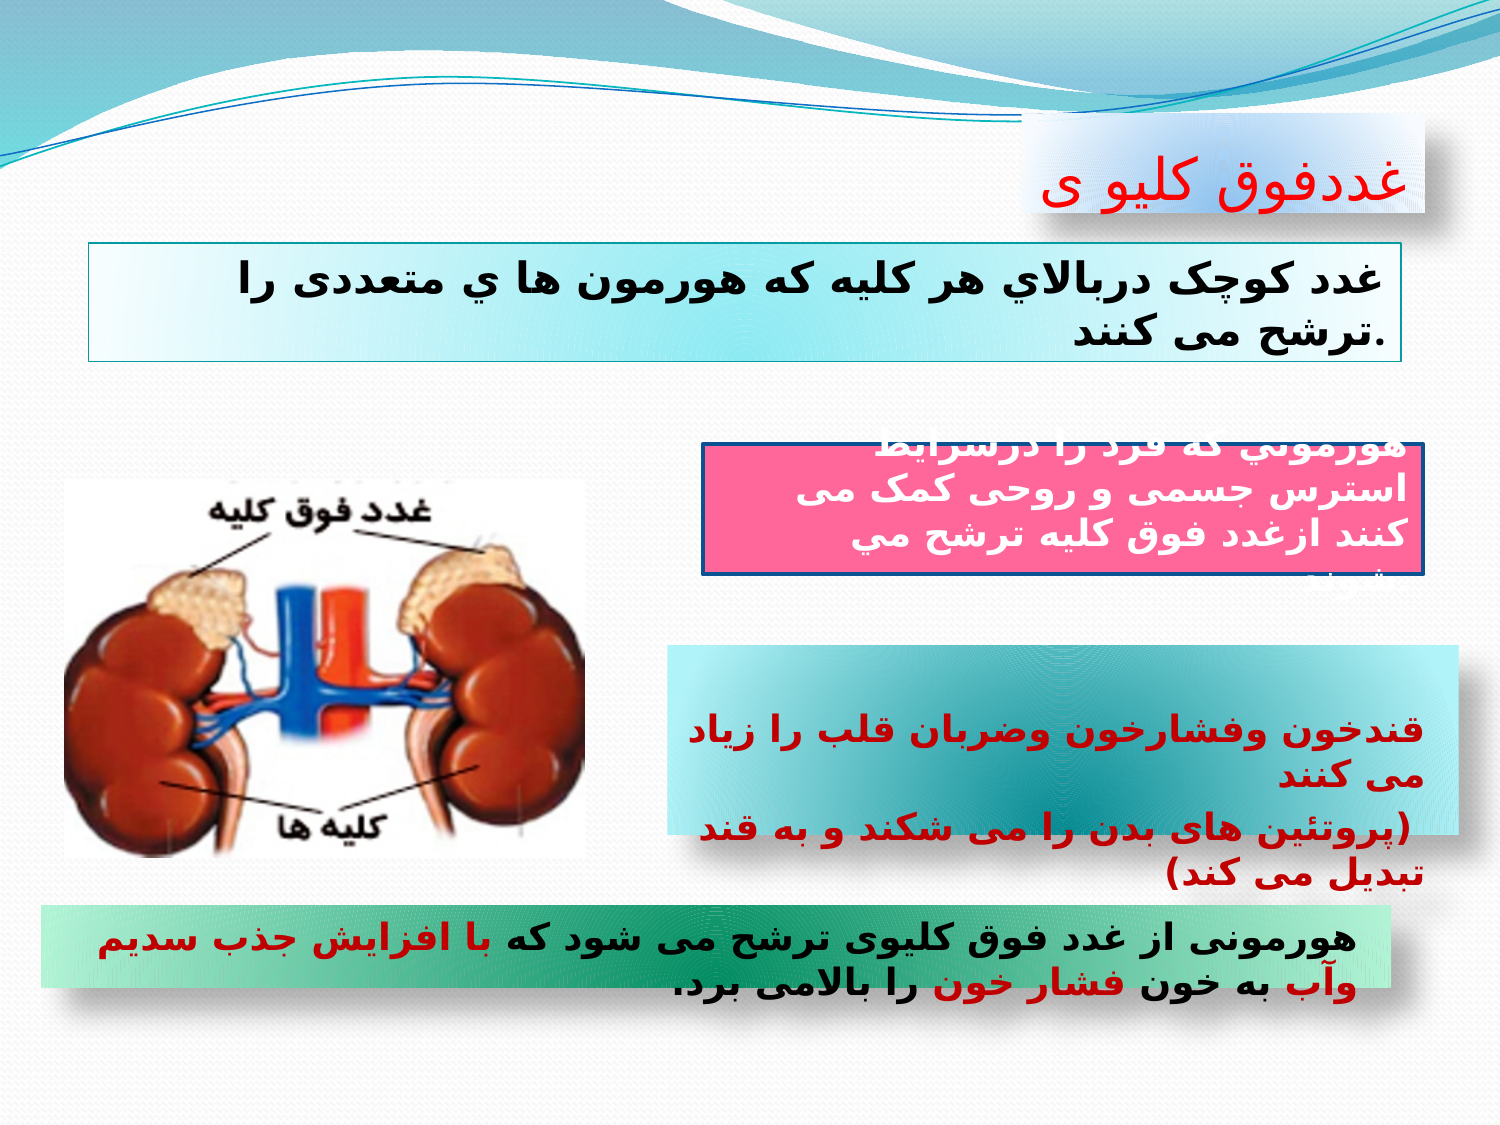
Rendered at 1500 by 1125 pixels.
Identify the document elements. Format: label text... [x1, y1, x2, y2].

text_box هورموني که فرد را درشرایط استرس جسمی و روحی کمک می کنند ازغدد فوق كليه ترشح مي شوند. [701, 442, 1425, 576]
list غدد کوچک دربالاي هر کلیه که هورمون ها ي متعددی را ترشح می کنند. [88, 242, 1402, 362]
text_box هورمونی از غدد فوق کلیوی ترشح می شود که با افزایش جذب سدیم وآب به خون فشار خون را بالامی برد. [40, 904, 1392, 988]
picture [64, 479, 585, 859]
title غددفوق کلیو ی [1021, 113, 1426, 213]
text_box قندخون وفشارخون وضربان قلب را زیاد می کنند (پروتئین های بدن را می شکند و به قند تبدیل می کند) [667, 644, 1459, 835]
